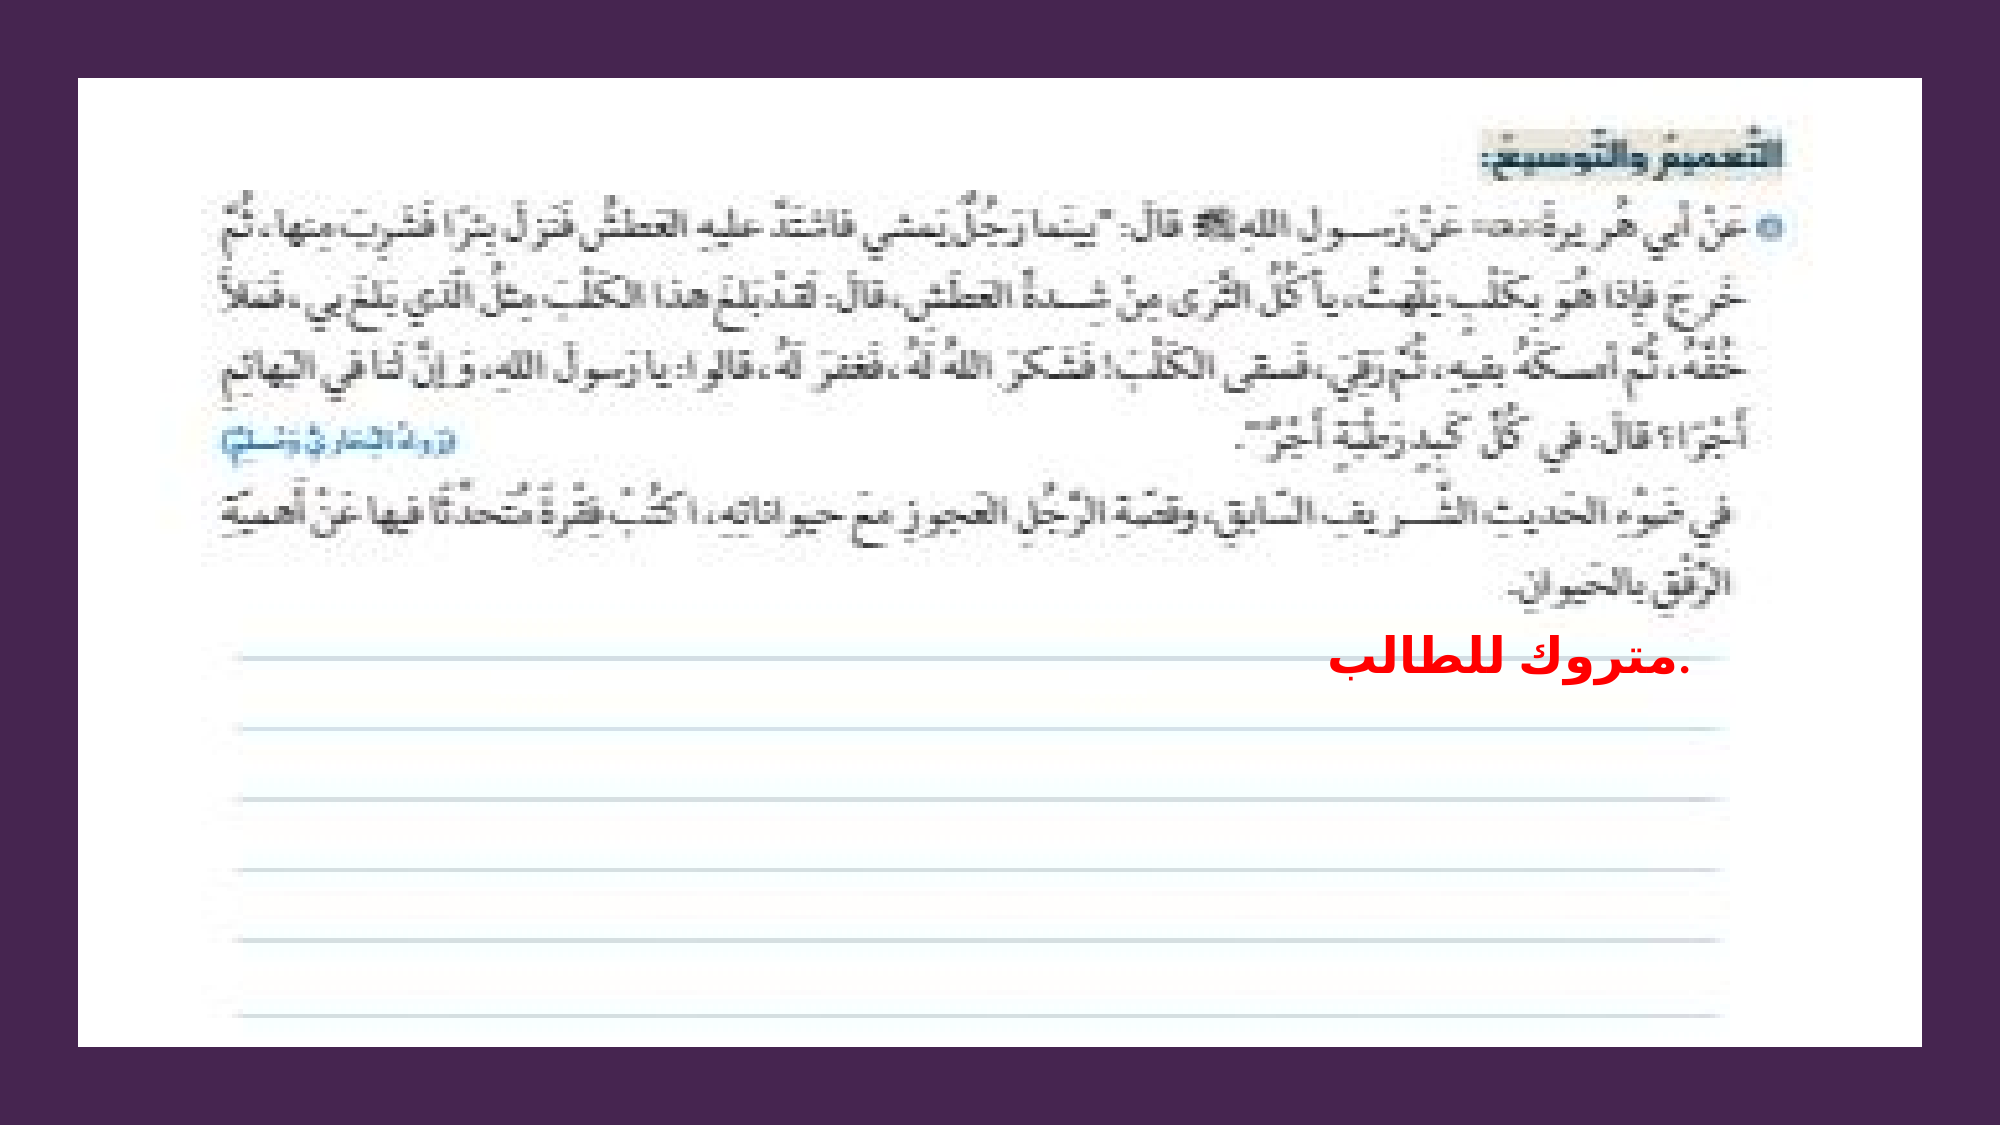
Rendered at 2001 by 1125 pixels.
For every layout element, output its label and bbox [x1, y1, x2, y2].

text_box [0, 0, 2000, 1125]
list [78, 78, 1922, 1047]
